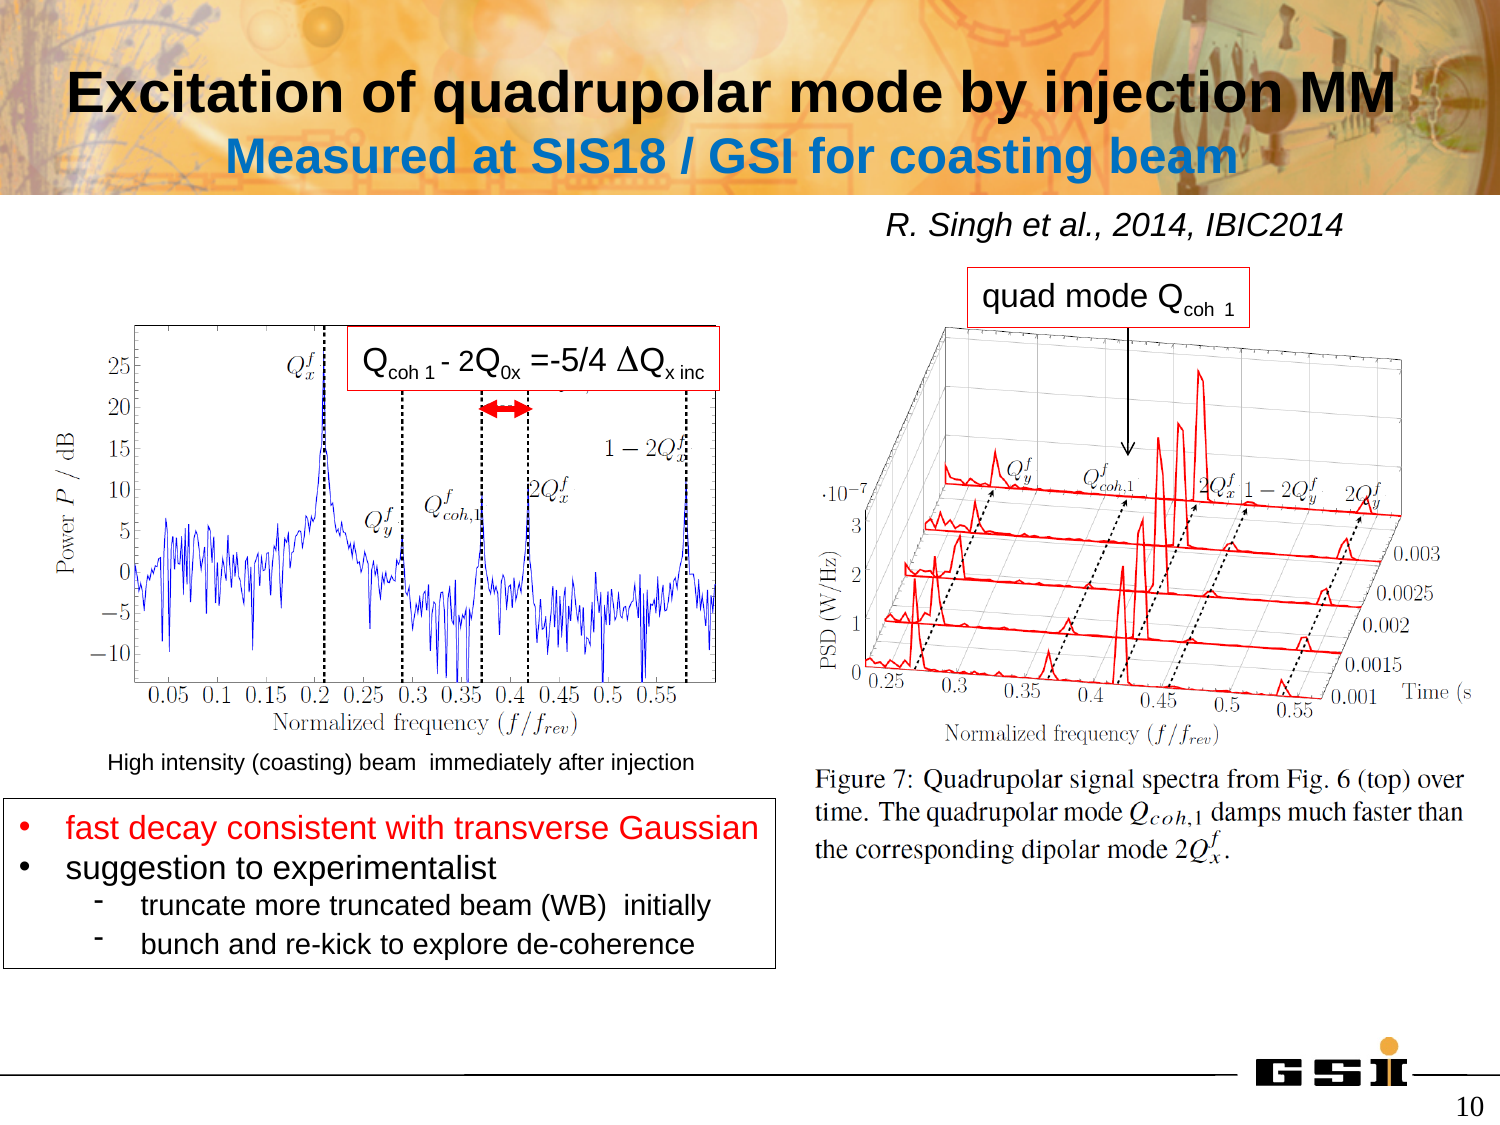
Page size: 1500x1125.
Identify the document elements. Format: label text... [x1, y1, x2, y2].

title Excitation of quadrupolar mode by injection MM Measured at SIS18 / GSI for coasting beam [41, 24, 1424, 213]
picture [0, 0, 1500, 195]
picture [796, 314, 1471, 871]
text_box quad mode Qcoh 1 [967, 267, 1250, 312]
text_box fast decay consistent with transverse Gaussian suggestion to experimentalist truncate more truncated beam (WB) initially bunch and re-kick to explore de-coherence [3, 798, 776, 969]
text_box R. Singh et al., 2014, IBIC2014 [870, 196, 1360, 251]
slide_number 10 [1348, 1079, 1500, 1125]
picture [29, 314, 751, 744]
text_box High intensity (coasting) beam immediately after injection [88, 752, 715, 782]
picture [1256, 1037, 1407, 1086]
